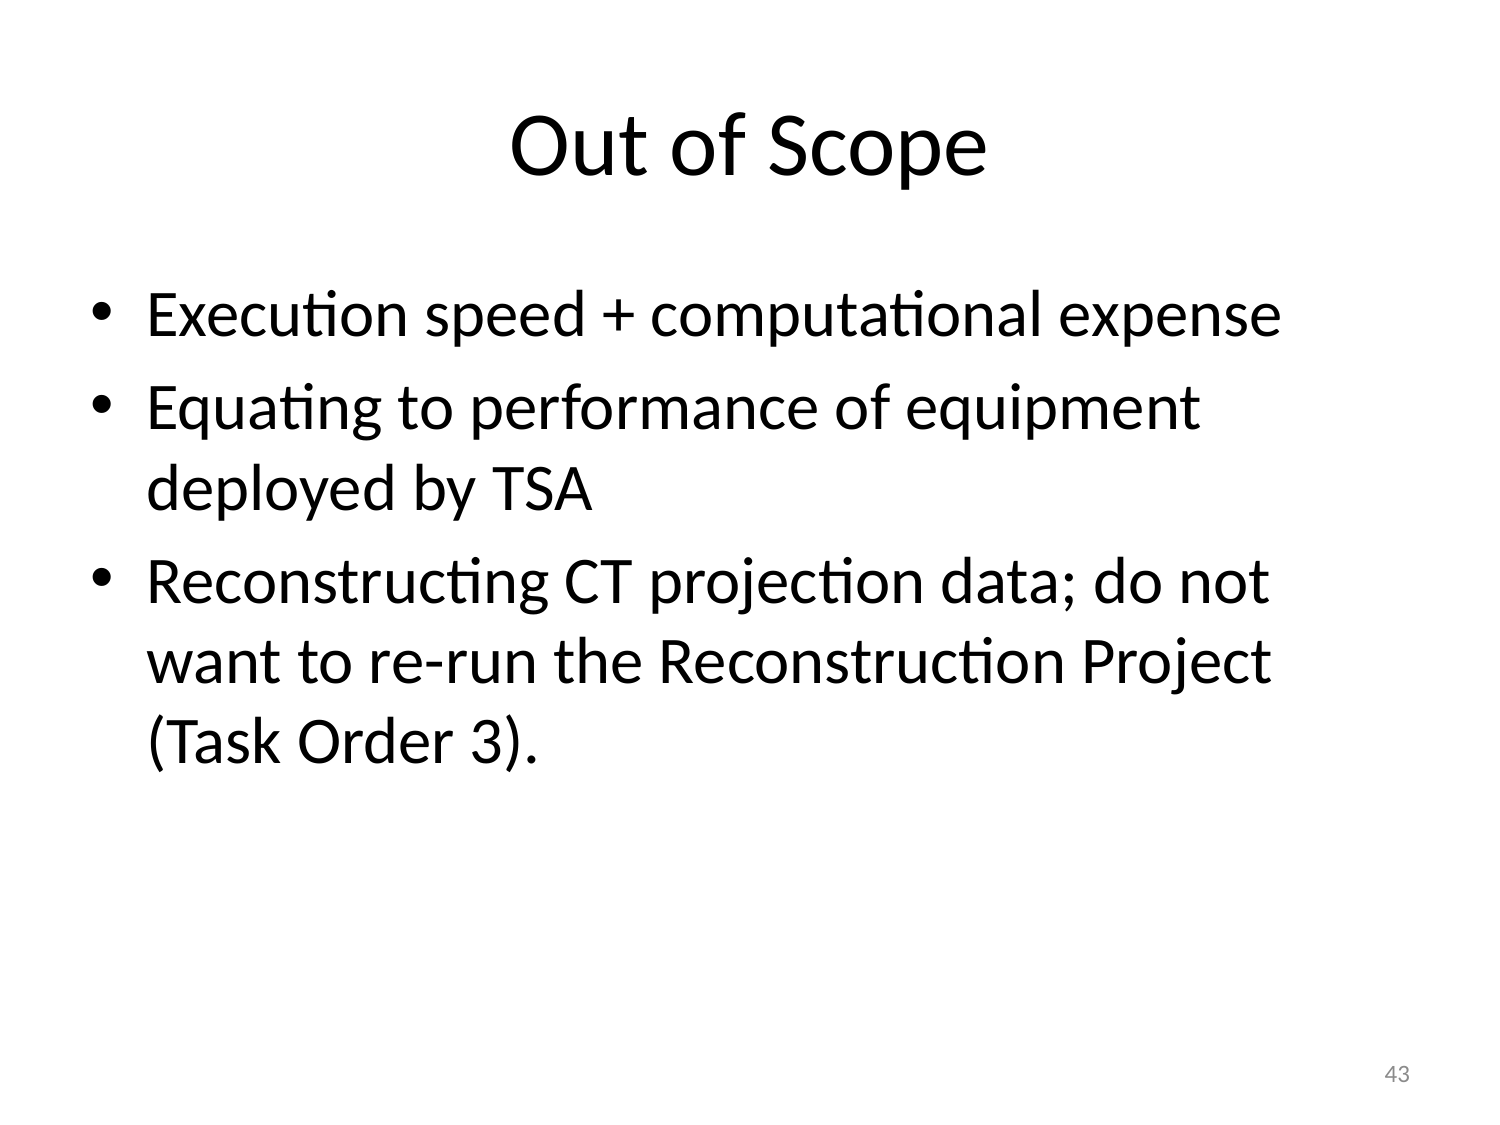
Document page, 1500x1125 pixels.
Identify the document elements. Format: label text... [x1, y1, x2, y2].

list Execution speed + computational expense Equating to performance of equipment deployed by TSA Reconstructing CT projection data; do not want to re-run the Reconstruction Project (Task Order 3). [75, 262, 1425, 1005]
slide_number 43 [1074, 1042, 1425, 1103]
title Out of Scope [75, 45, 1425, 233]
